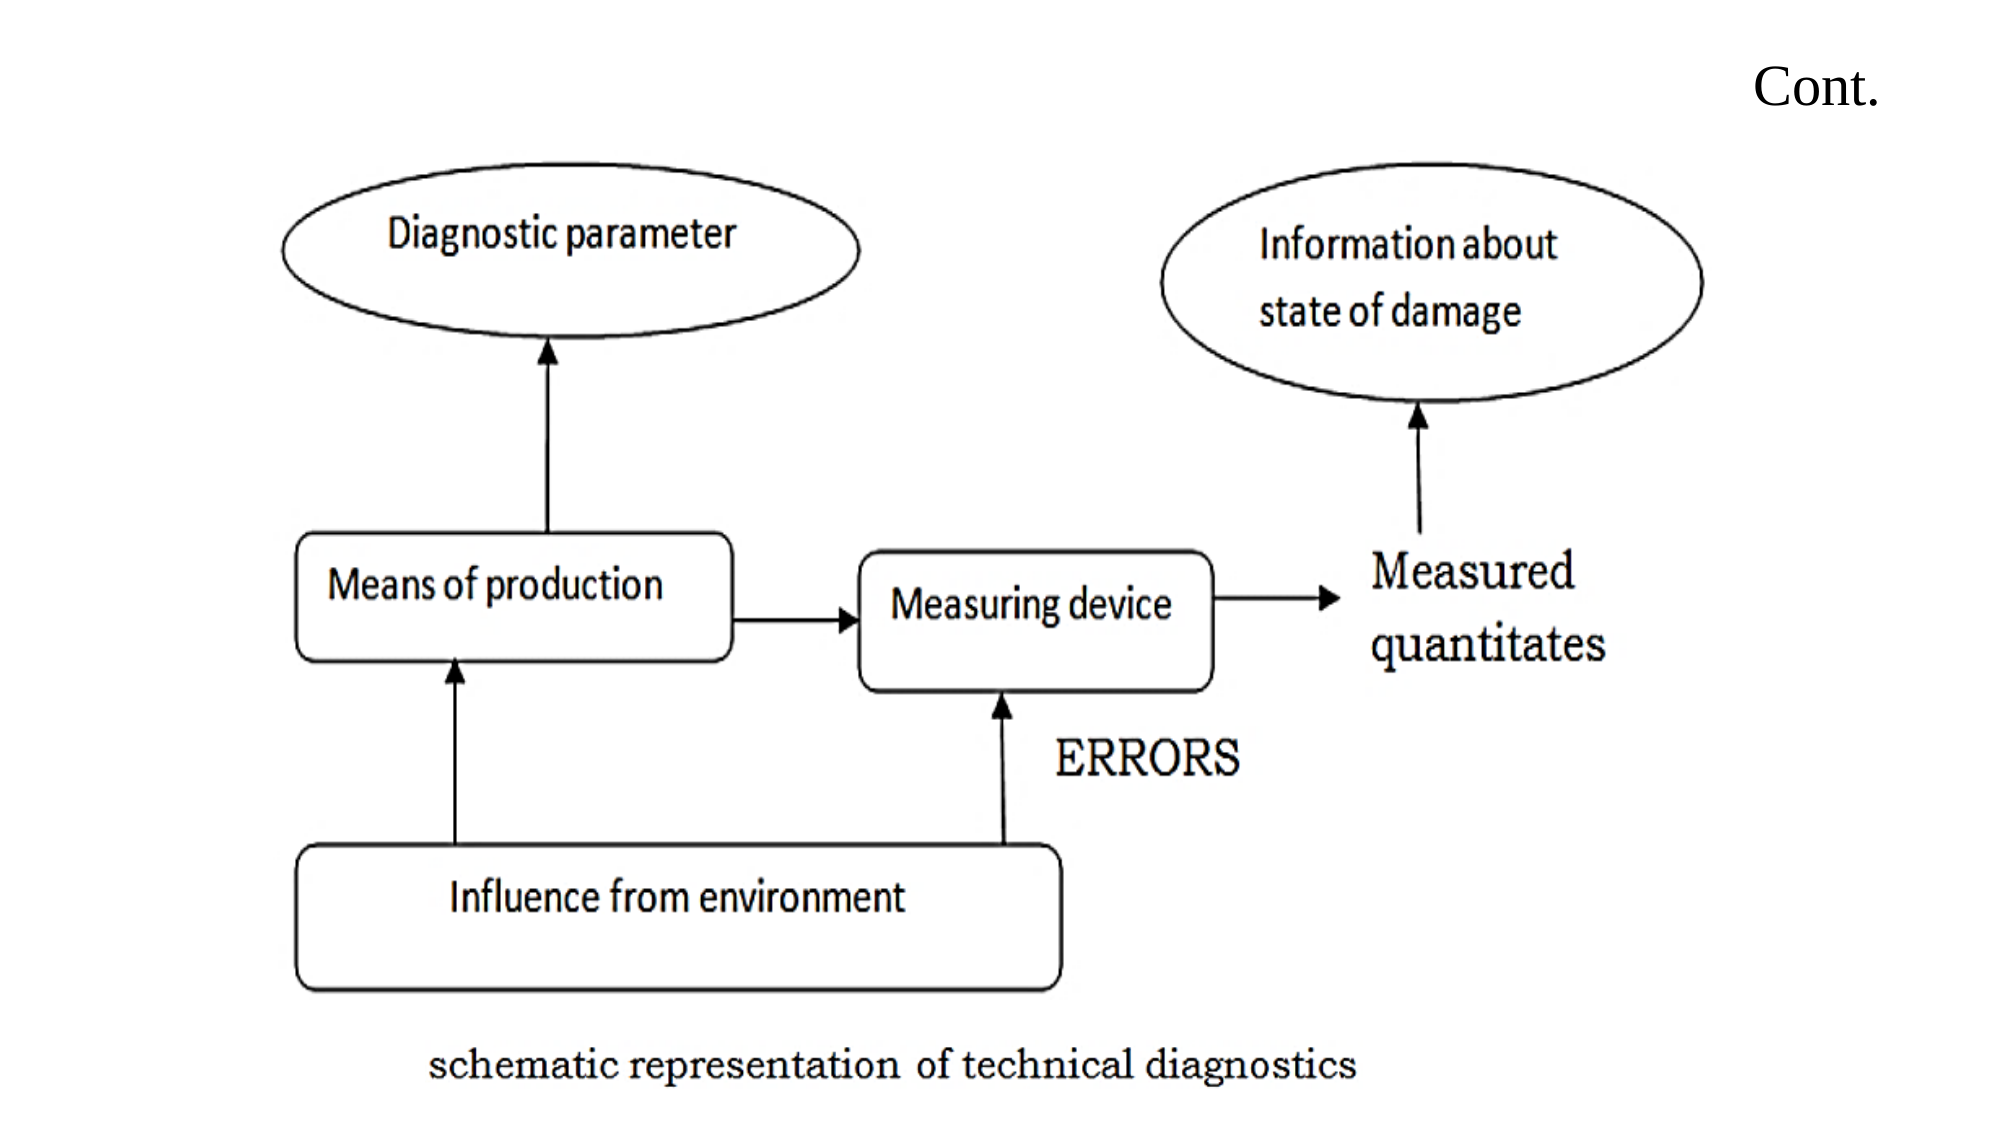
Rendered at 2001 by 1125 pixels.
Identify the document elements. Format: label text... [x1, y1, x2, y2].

title Cont. [385, 34, 1911, 140]
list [273, 149, 1713, 1000]
picture [424, 1040, 1363, 1093]
